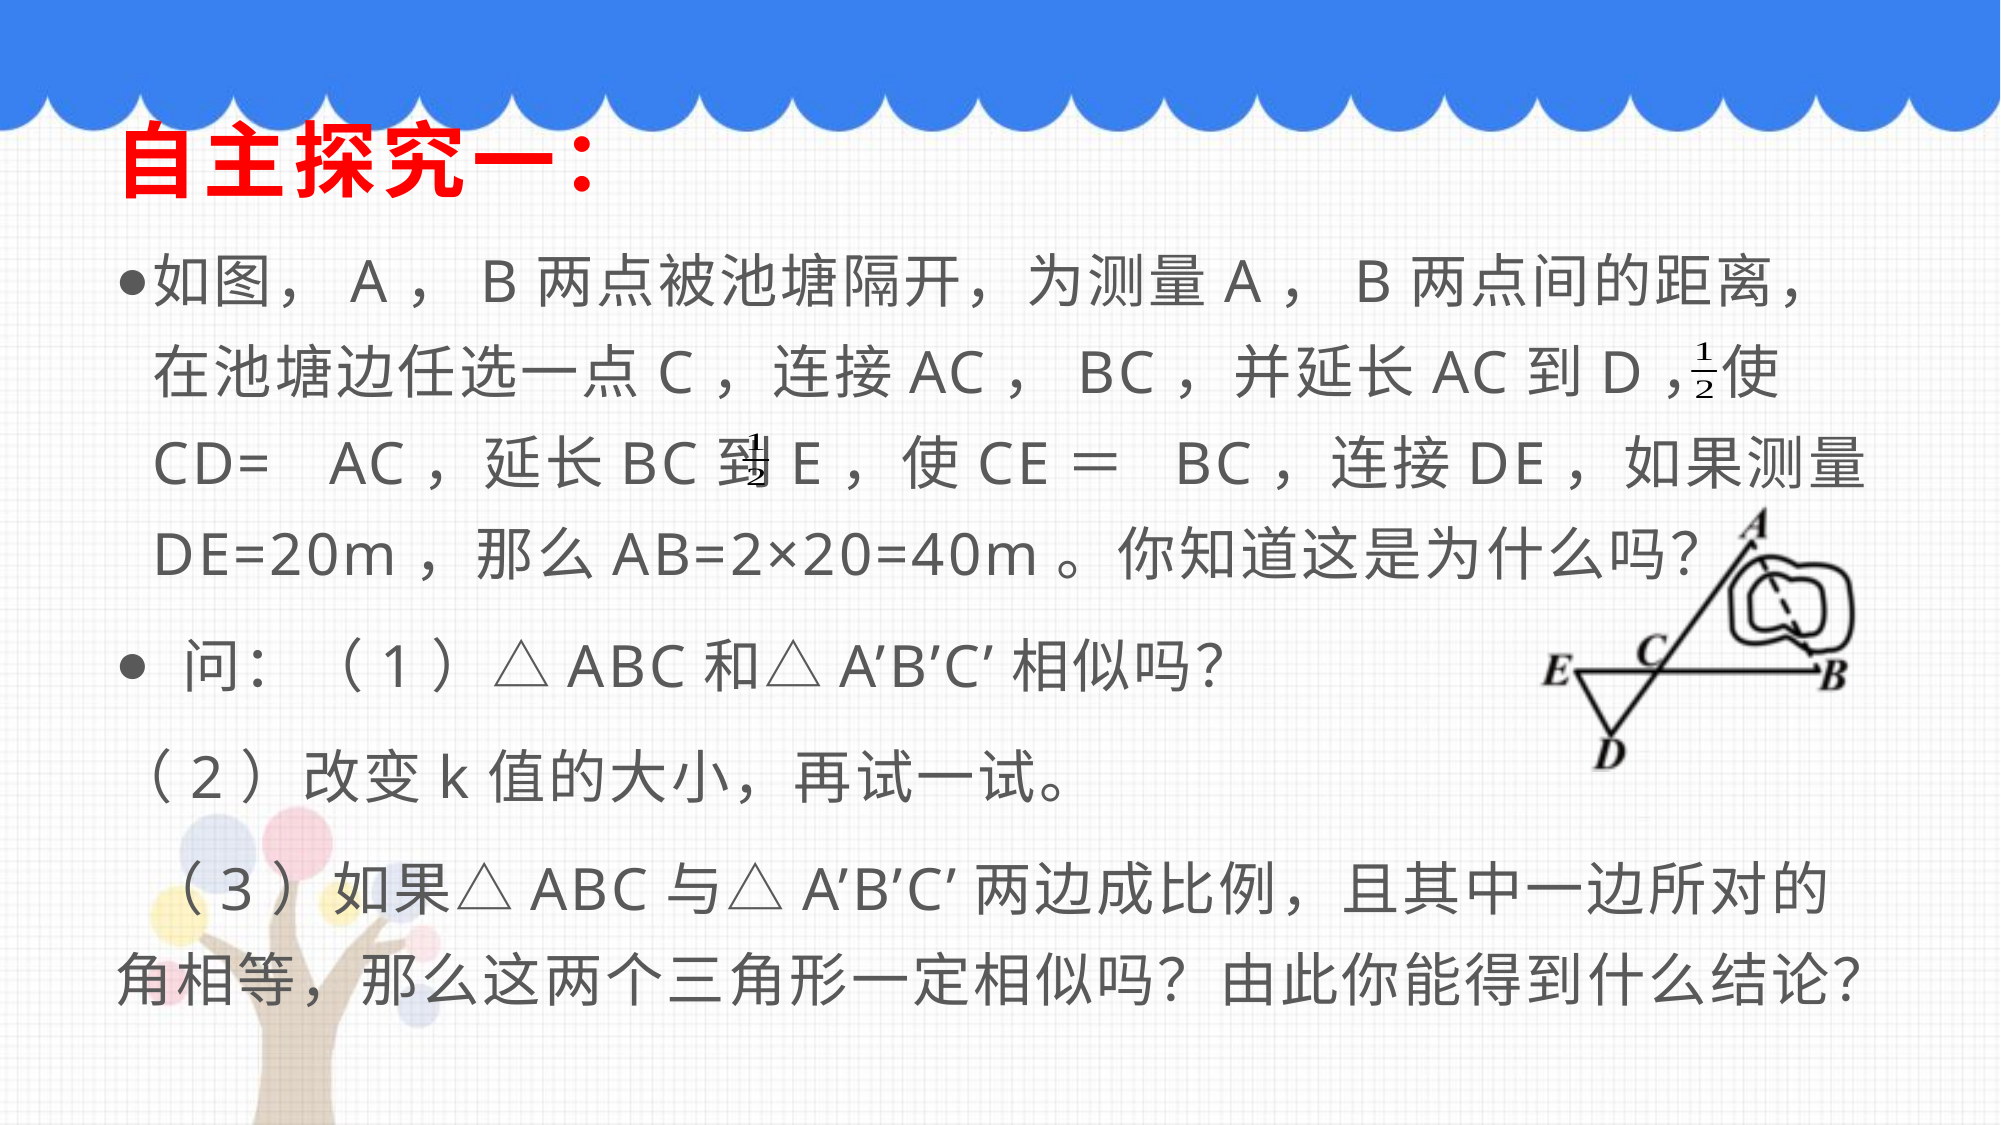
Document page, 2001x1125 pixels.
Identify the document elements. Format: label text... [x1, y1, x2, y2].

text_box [1684, 335, 1726, 405]
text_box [735, 426, 779, 491]
picture [0, 0, 2001, 1125]
title 自主探究一： [99, 99, 1900, 216]
list 如图，A，B两点被池塘隔开，为测量A，B两点间的距离，在池塘边任选一点C，连接AC，BC，并延长AC到D，使CD= AC，延长BC到E，使CE＝ BC，连接DE，如果测量DE=20m，那么AB=2×20=40m。你知道这是为什么吗？ 问：（1）△ABC和△A’B’C’相似吗？ （2）改变k值的大小，再试一试。 （3）如果△ABC与△A’B’C’两边成比例，且其中一边所对的角相等，那么这两个三角形一定相似吗？由此你能得到什么结论？ [100, 215, 1900, 1075]
